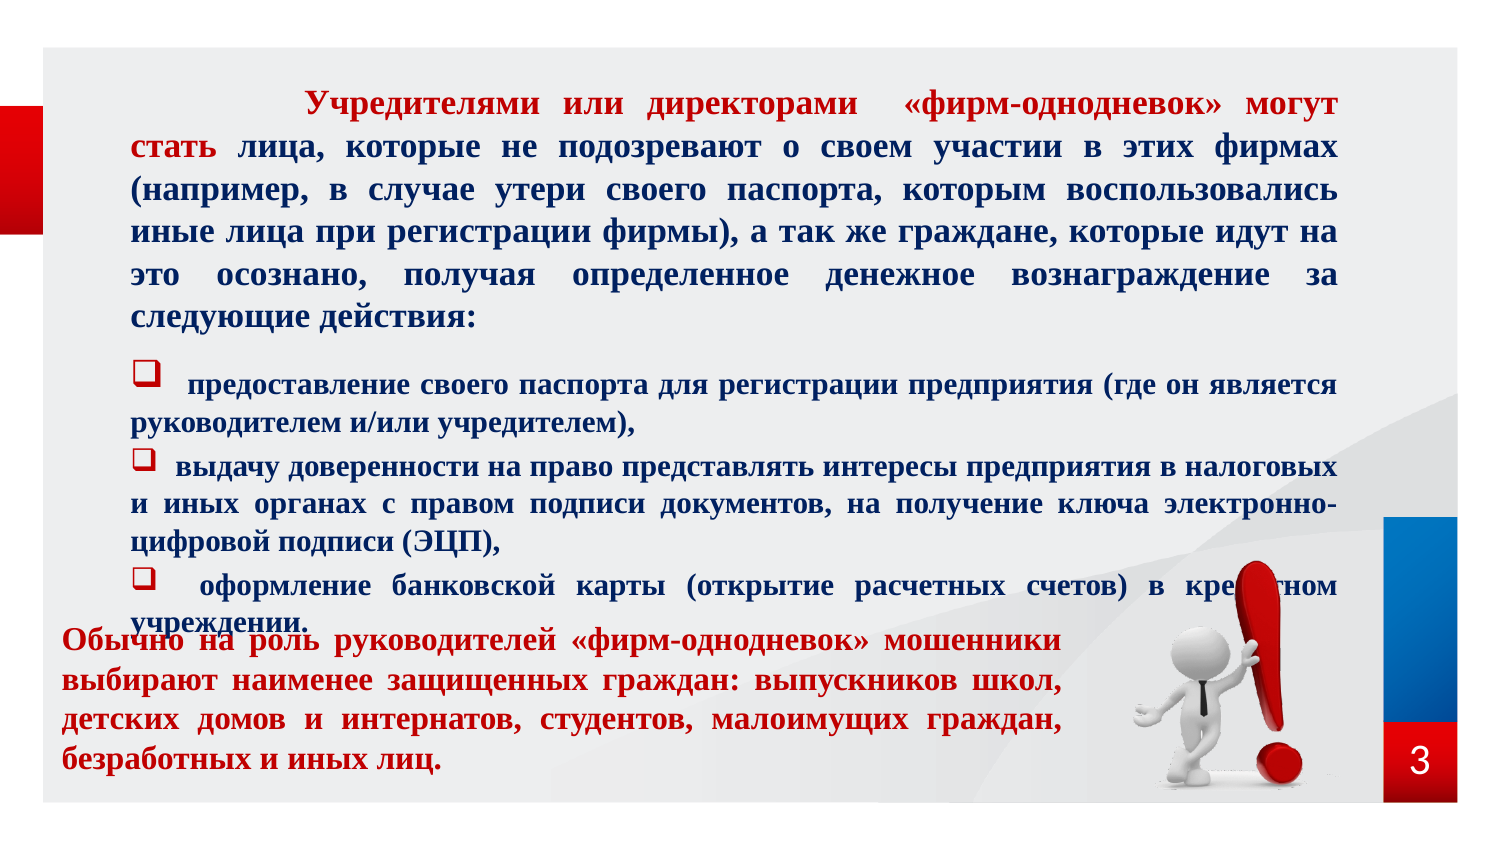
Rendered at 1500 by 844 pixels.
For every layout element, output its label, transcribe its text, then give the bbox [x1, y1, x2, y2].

list Учредителями или директорами «фирм-однодневок» могут стать лица, которые не подозревают о своем участии в этих фирмах (например, в случае утери своего паспорта, которым воспользовались иные лица при регистрации фирмы), а так же граждане, которые идут на это осознано, получая определенное денежное вознаграждение за следующие действия: предоставление своего паспорта для регистрации предприятия (где он является руководителем и/или учредителем), выдачу доверенности на право представлять интересы предприятия в налоговых и иных органах с правом подписи документов, на получение ключа электронно-цифровой подписи (ЭЦП), оформление банковской карты (открытие расчетных счетов) в кредитном учреждении. [70, 70, 1353, 634]
picture [0, 0, 1500, 844]
slide_number 3 [1378, 721, 1462, 806]
text_box Обычно на роль руководителей «фирм-однодневок» мошенники выбирают наименее защищенных граждан: выпускников школ, детских домов и интернатов, студентов, малоимущих граждан, безработных и иных лиц. [46, 609, 1079, 784]
